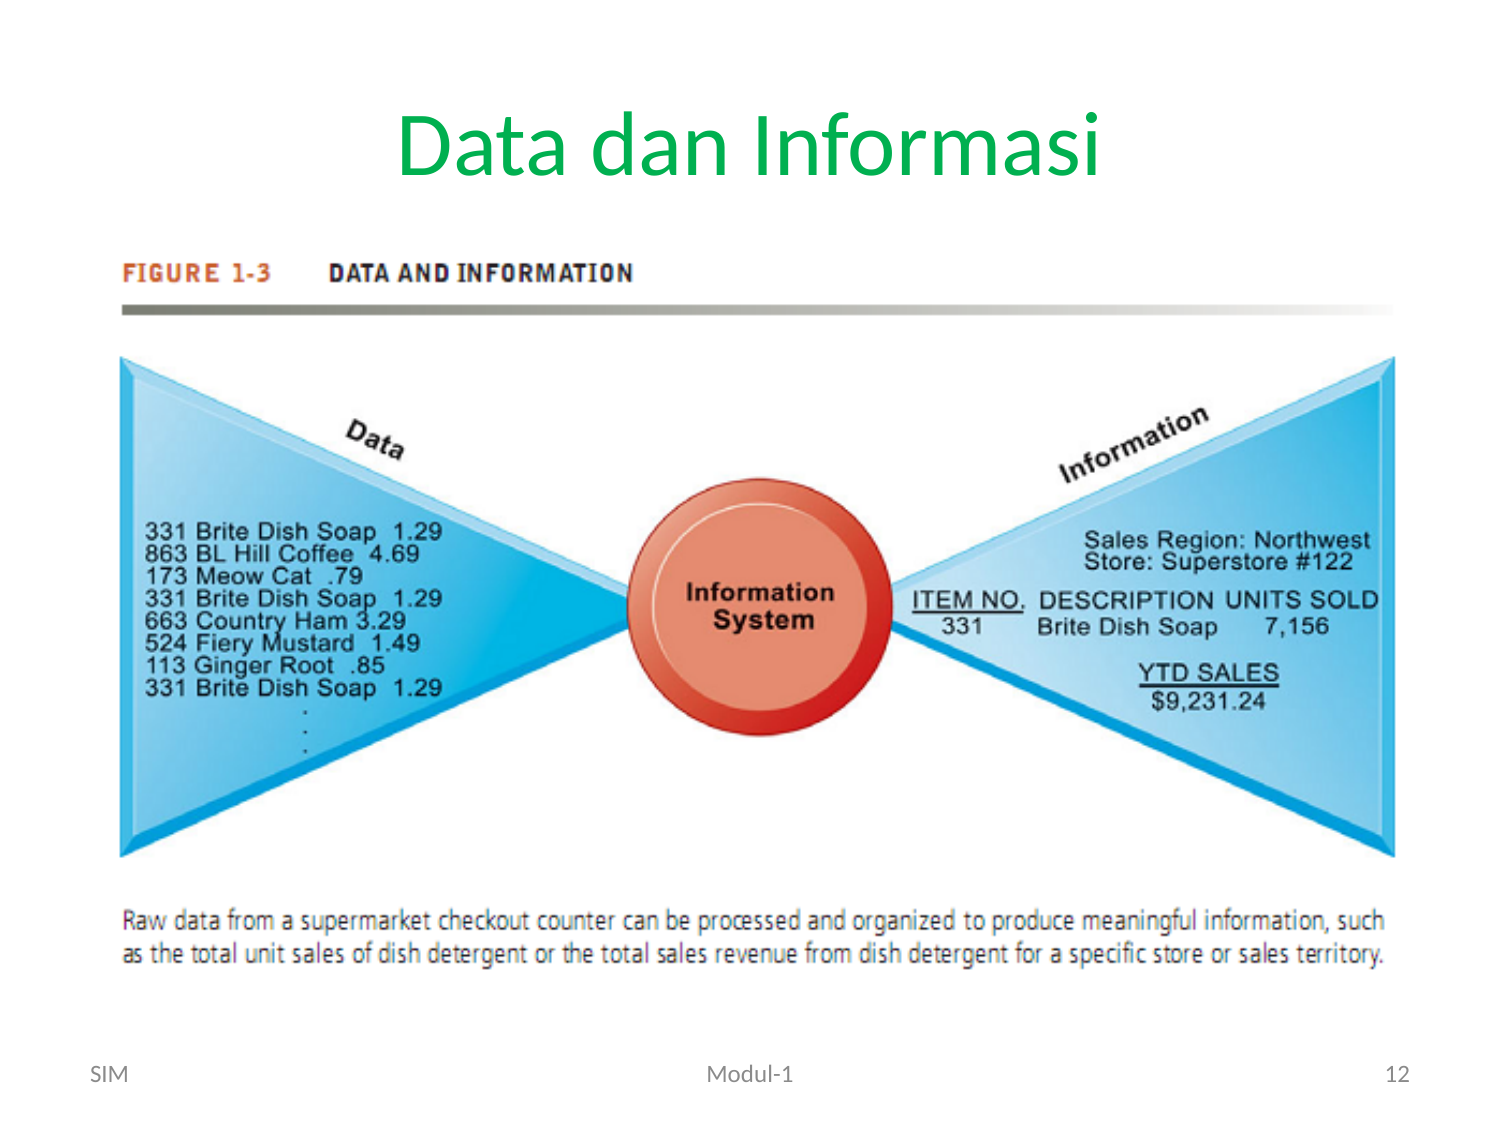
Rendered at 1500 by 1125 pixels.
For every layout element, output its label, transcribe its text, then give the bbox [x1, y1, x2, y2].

picture [99, 237, 1418, 1013]
slide_number SIM [75, 1042, 425, 1103]
footer Modul-1 [512, 1042, 988, 1103]
title Data dan Informasi [75, 45, 1425, 233]
slide_number 12 [1074, 1042, 1425, 1103]
